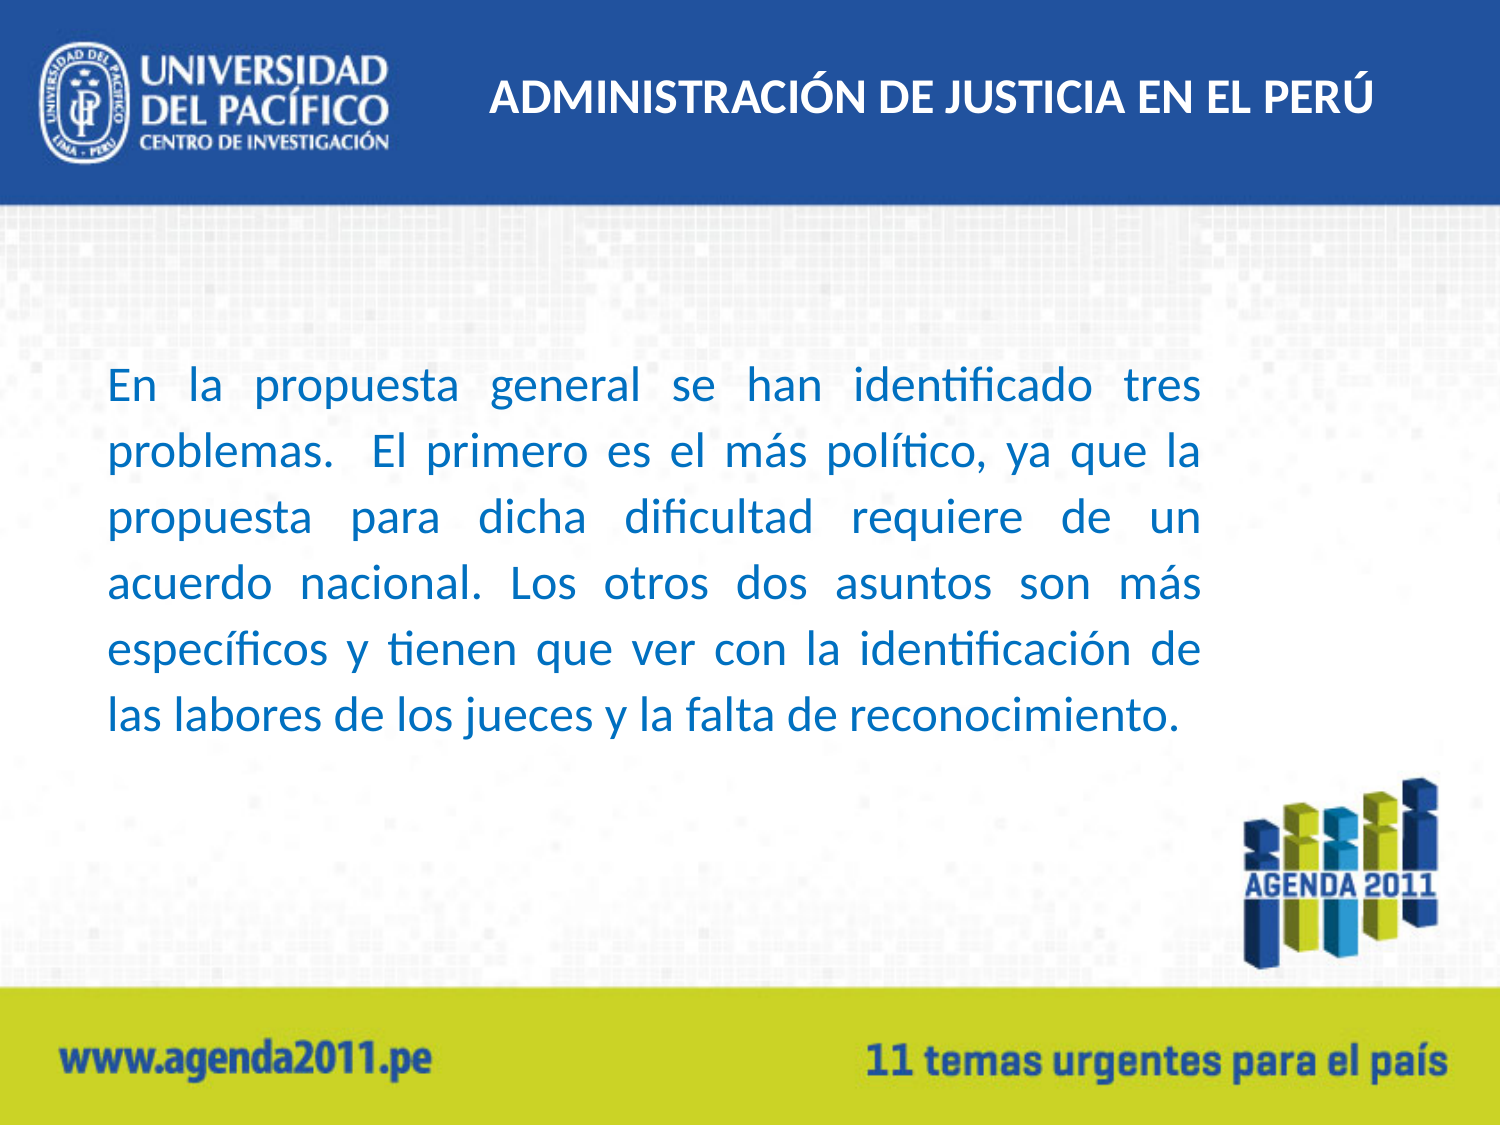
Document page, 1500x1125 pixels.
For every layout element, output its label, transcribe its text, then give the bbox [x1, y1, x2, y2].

list En la propuesta general se han identificado tres problemas. El primero es el más político, ya que la propuesta para dicha dificultad requiere de un acuerdo nacional. Los otros dos asuntos son más específicos y tienen que ver con la identificación de las labores de los jueces y la falta de reconocimiento. [76, 338, 1218, 906]
picture [0, 0, 1500, 1125]
title ADMINISTRACIÓN DE JUSTICIA EN EL PERÚ [421, 0, 1444, 188]
